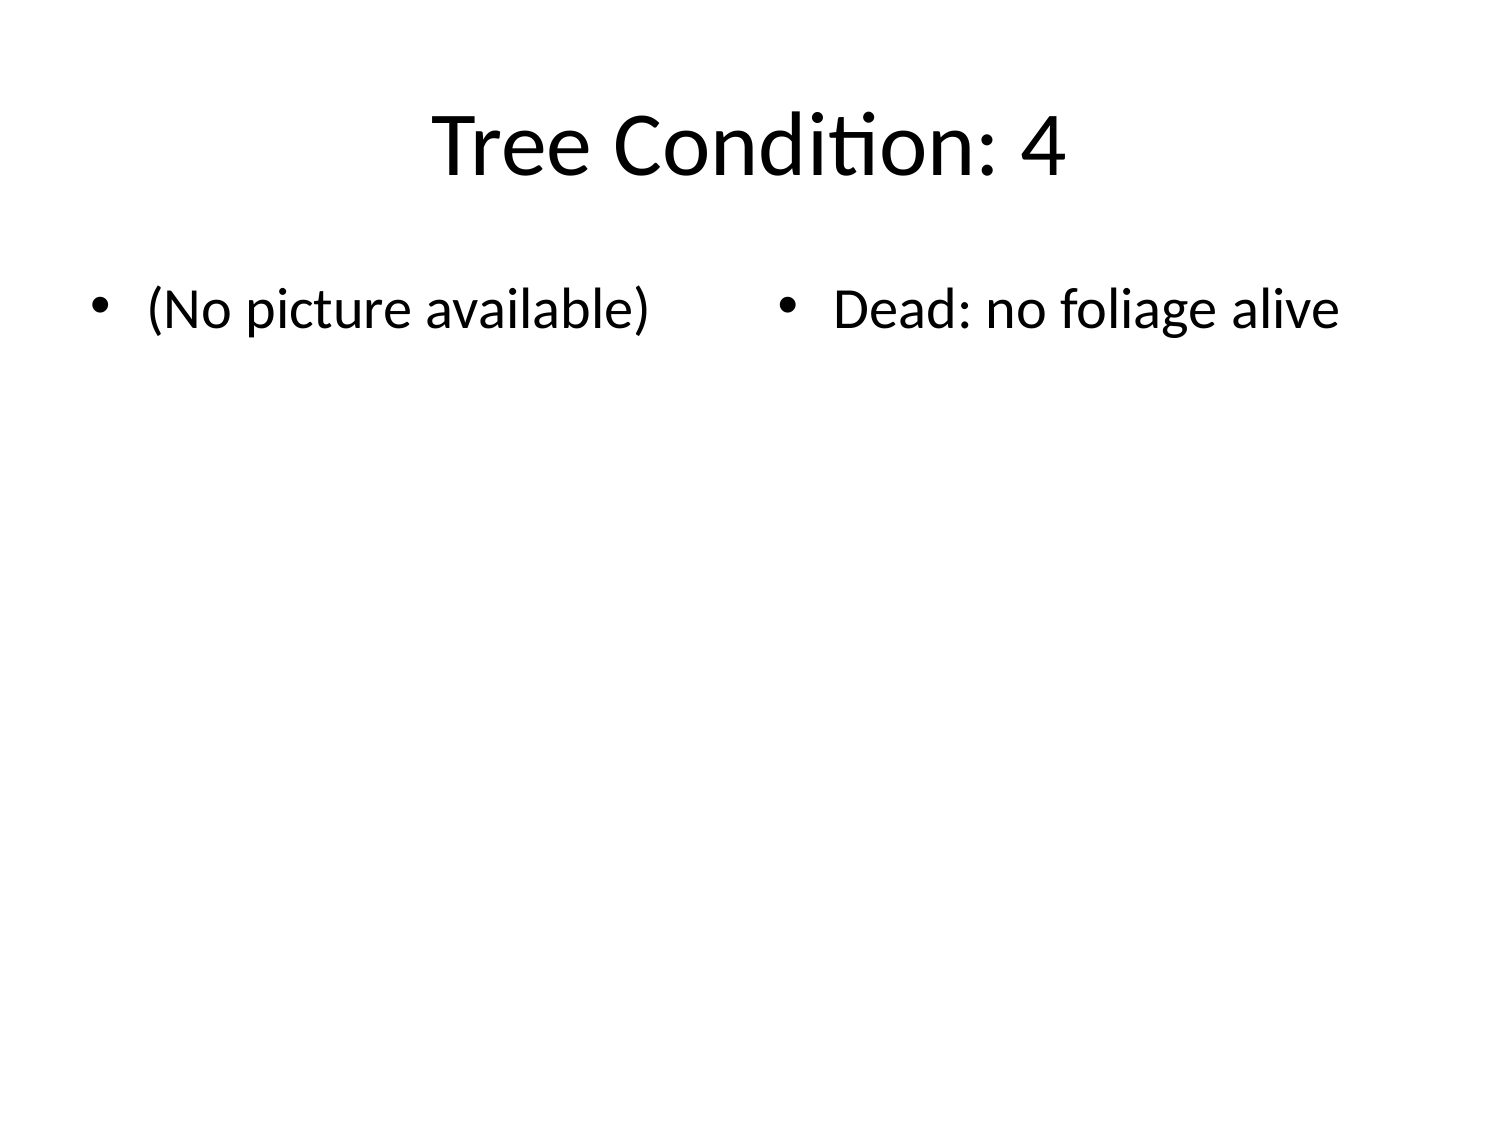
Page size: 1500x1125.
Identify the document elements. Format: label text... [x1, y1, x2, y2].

title Tree Condition: 4 [75, 45, 1425, 233]
list Dead: no foliage alive [762, 262, 1425, 1005]
list (No picture available) [75, 262, 738, 1005]
